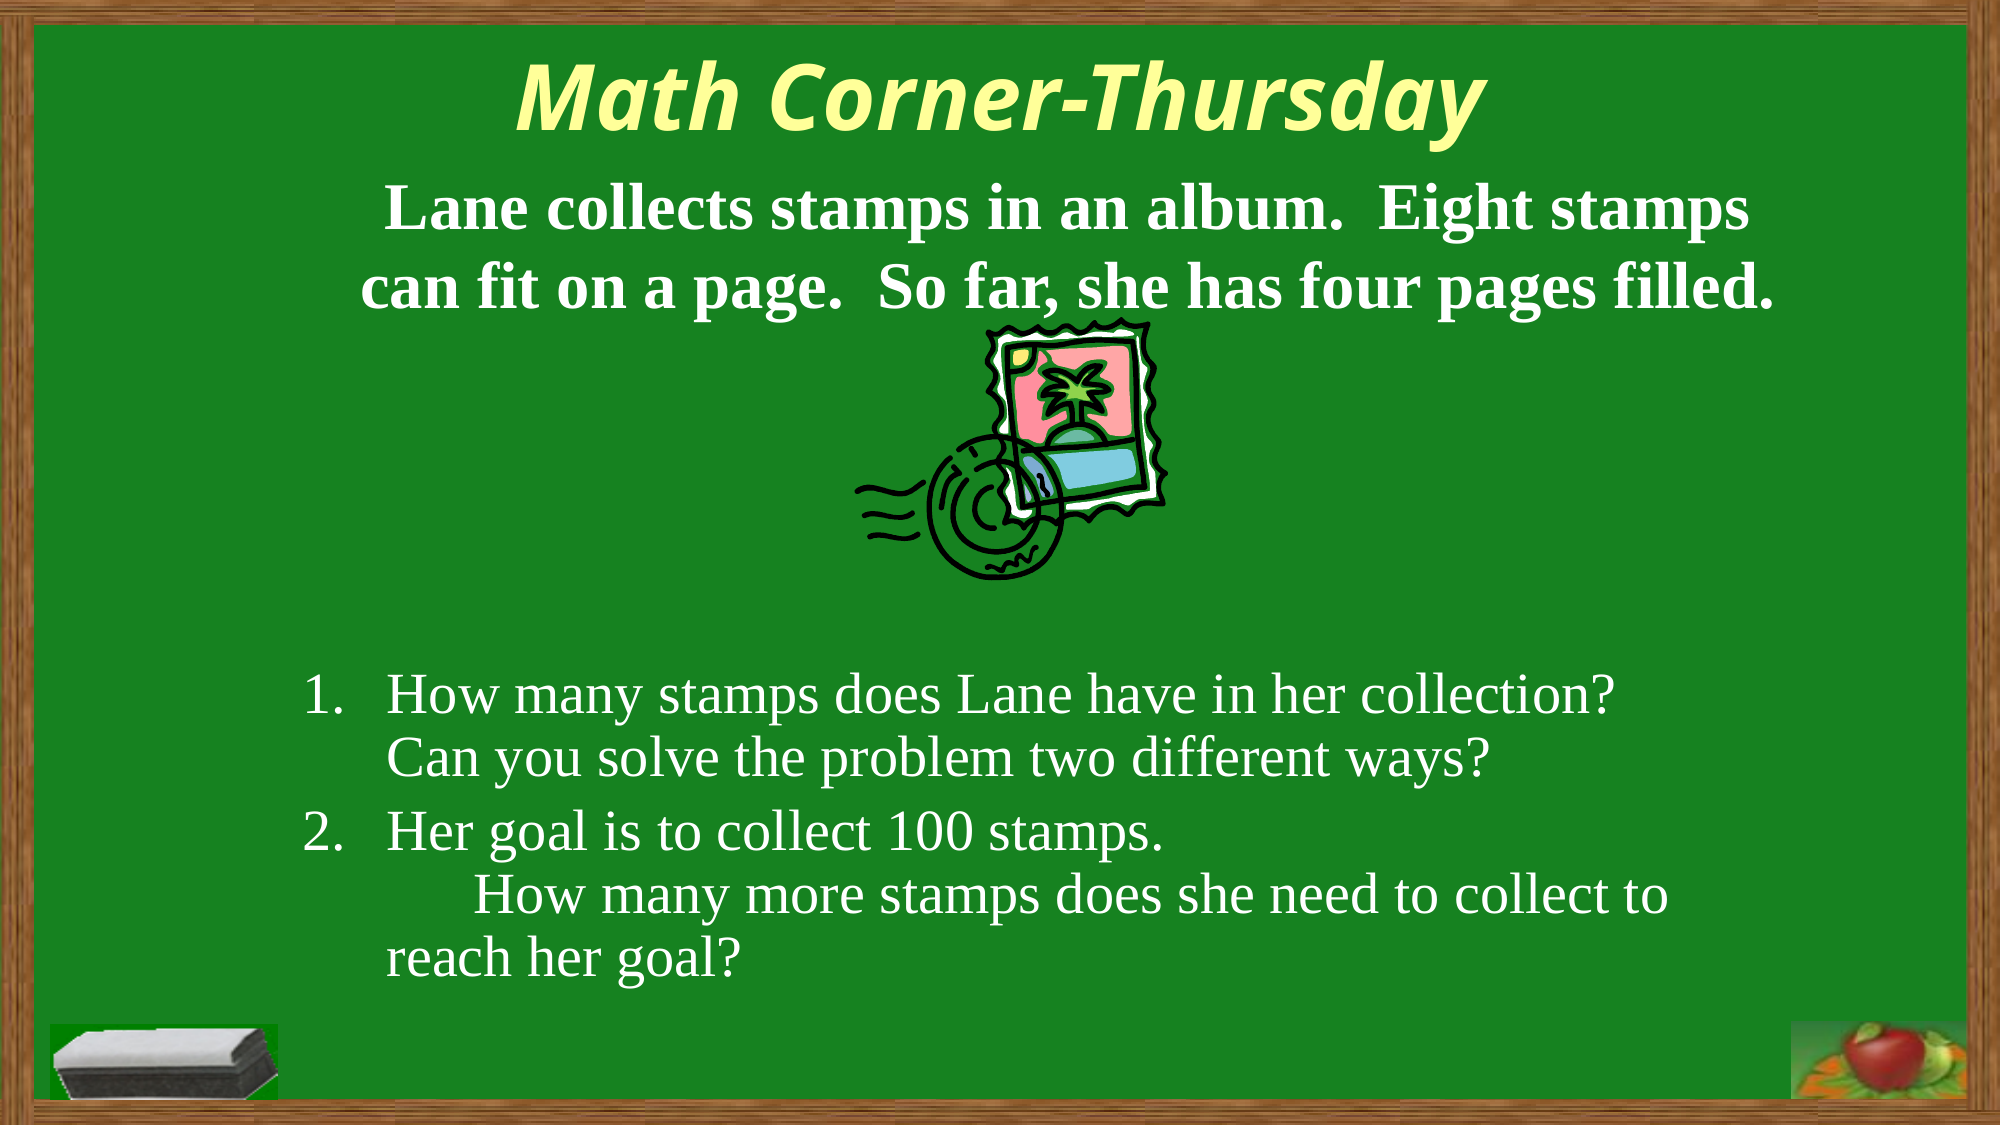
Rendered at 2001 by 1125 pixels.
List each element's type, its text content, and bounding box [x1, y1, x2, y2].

picture [853, 312, 1173, 586]
title Math Corner-Thursday [324, 0, 1675, 135]
picture [0, 0, 2000, 1125]
list Lane collects stamps in an album. Eight stamps can fit on a page. So far, she has four pages filled. How many stamps does Lane have in her collection? Can you solve the problem two different ways? Her goal is to collect 100 stamps. How many more stamps does she need to collect to reach her goal? [287, 135, 1794, 974]
